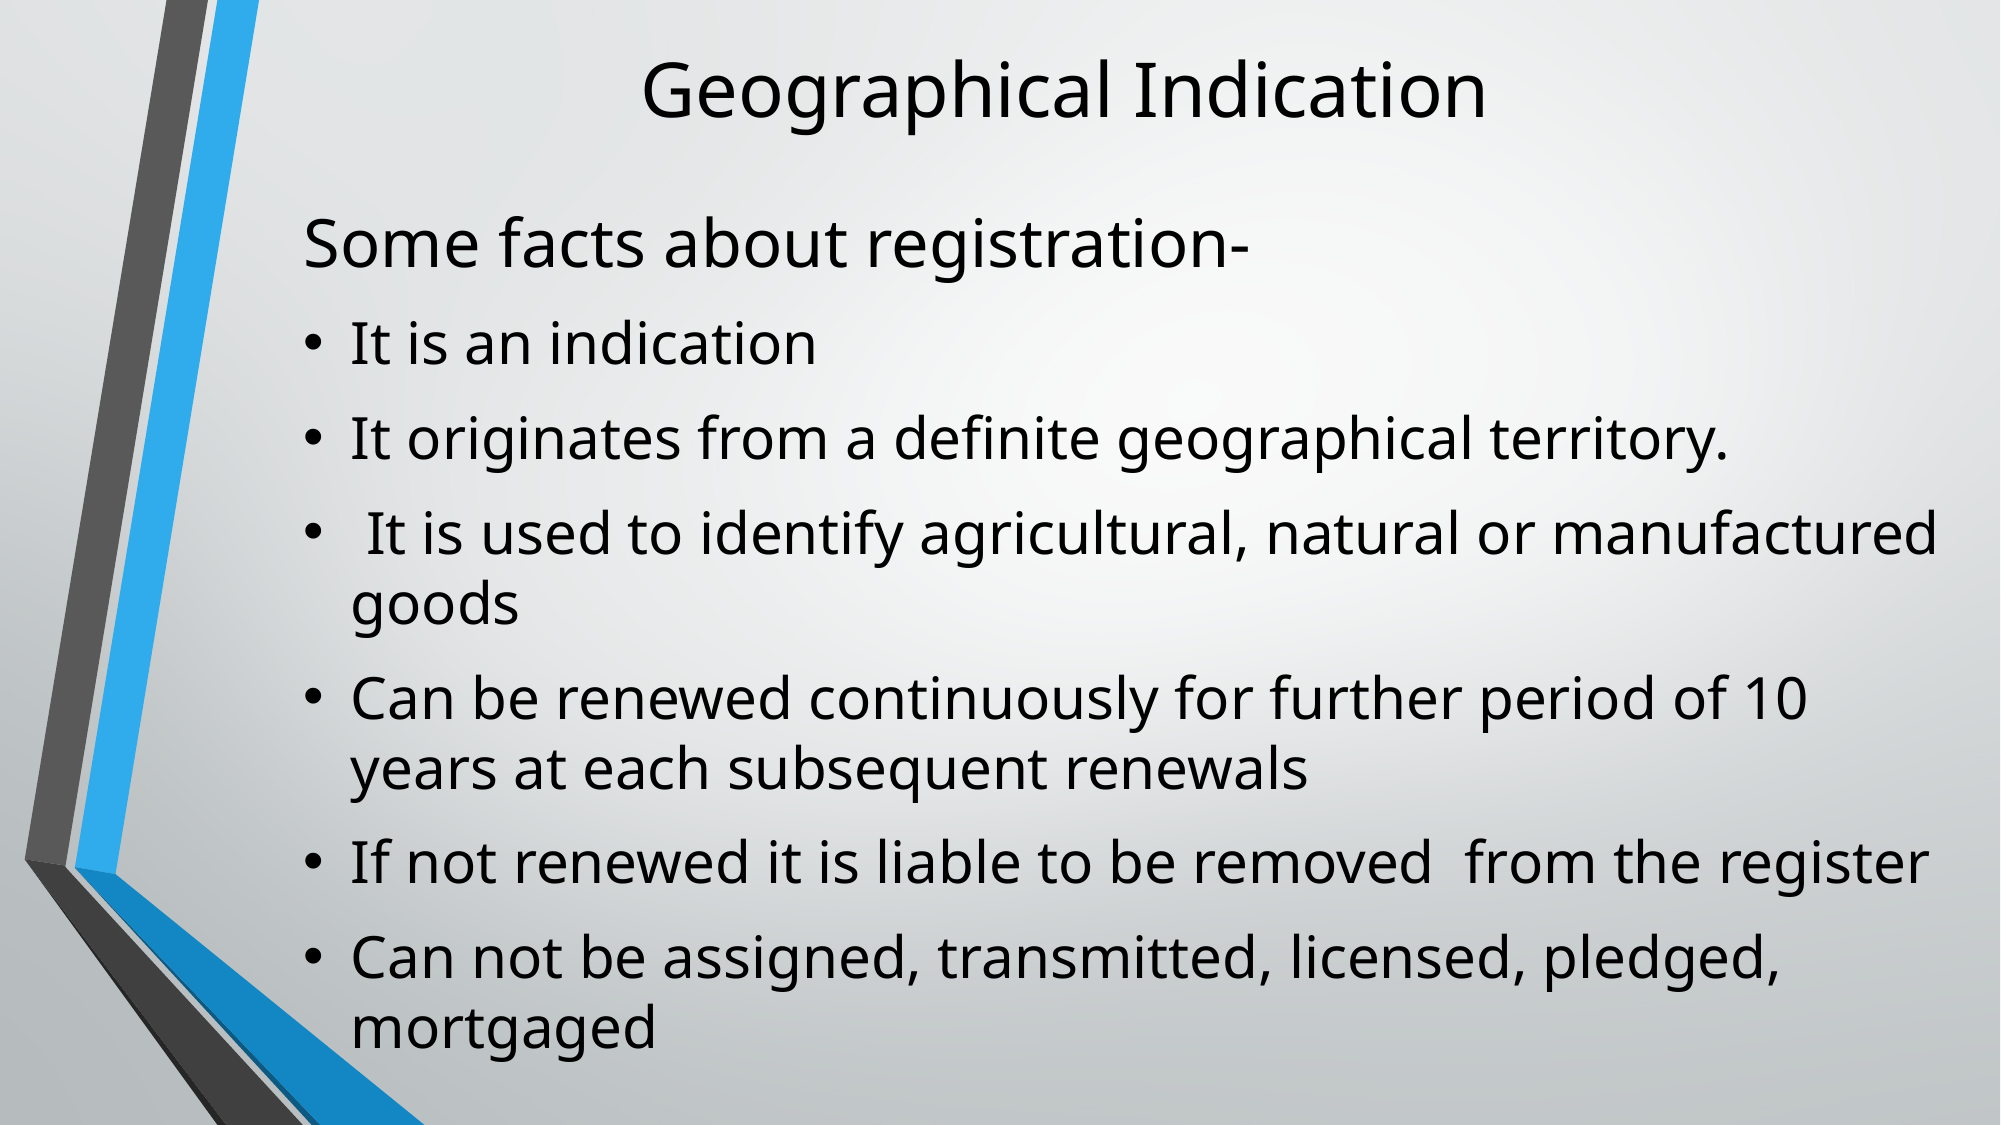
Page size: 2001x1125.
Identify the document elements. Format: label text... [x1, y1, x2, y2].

title Geographical Indication [243, 34, 1887, 141]
text_box Some facts about registration- It is an indication It originates from a definite geographical territory. It is used to identify agricultural, natural or manufactured goods Can be renewed continuously for further period of 10 years at each subsequent renewals If not renewed it is liable to be removed from the register Can not be assigned, transmitted, licensed, pledged, mortgaged [289, 193, 1964, 1068]
